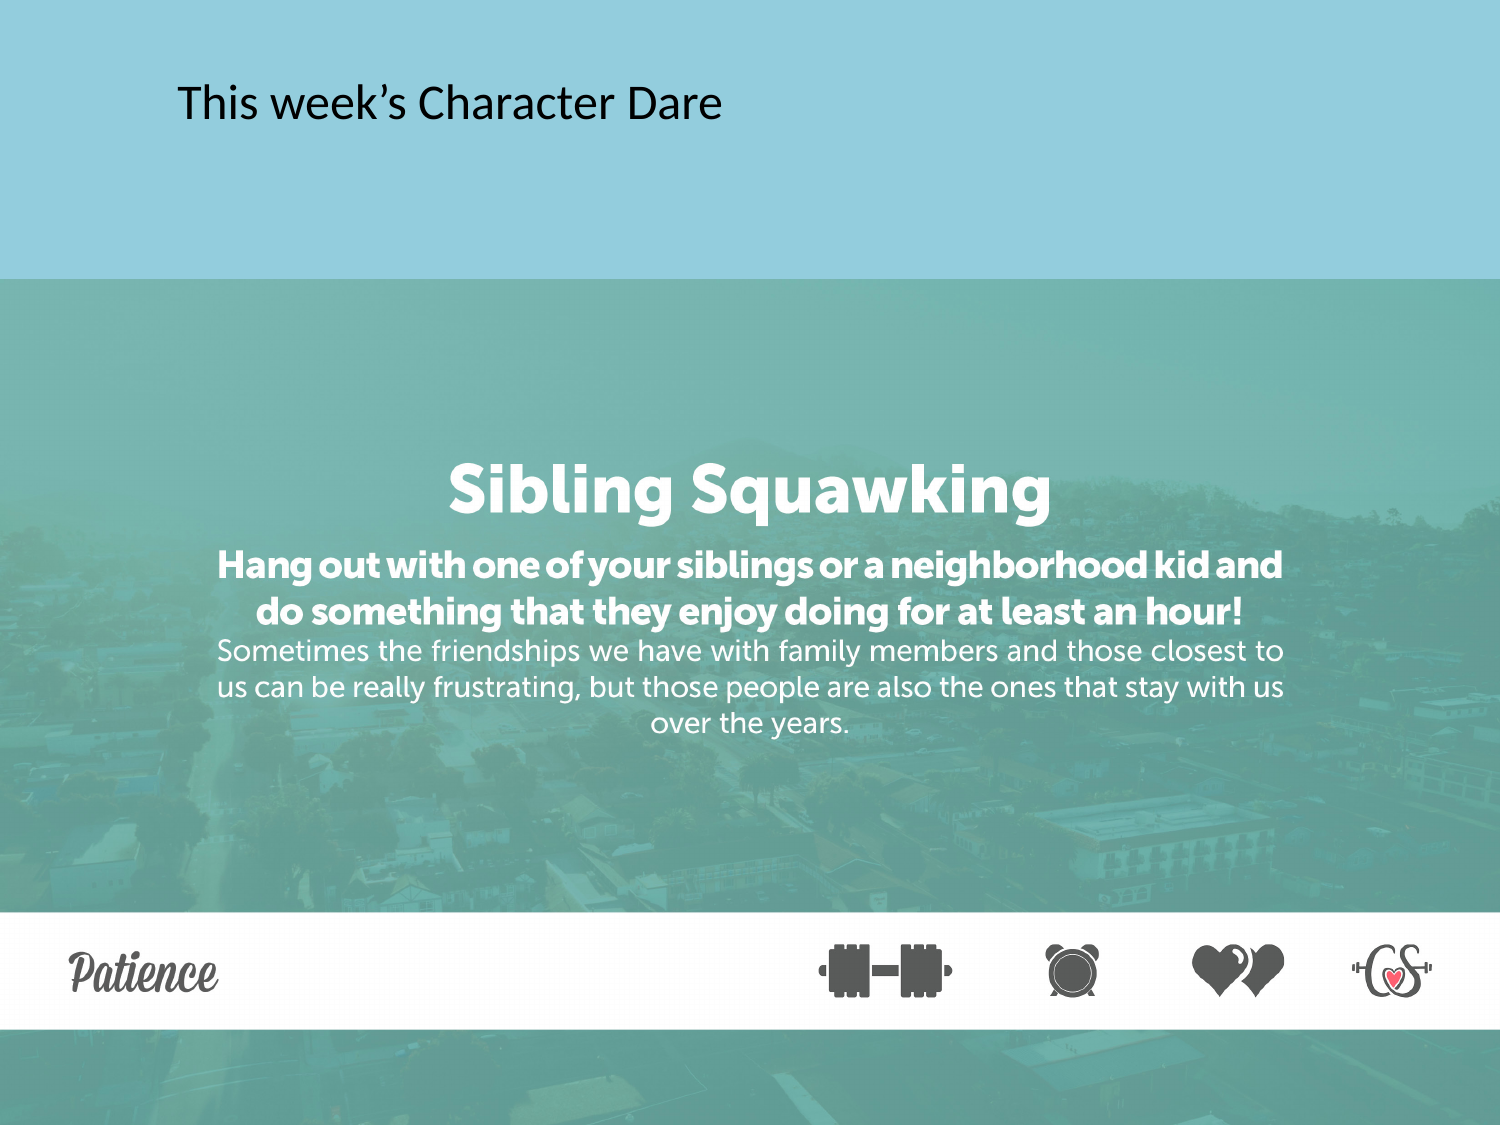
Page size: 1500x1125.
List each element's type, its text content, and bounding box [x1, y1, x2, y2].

picture [0, 279, 1500, 1125]
text_box This week’s Character Dare [162, 61, 1328, 137]
